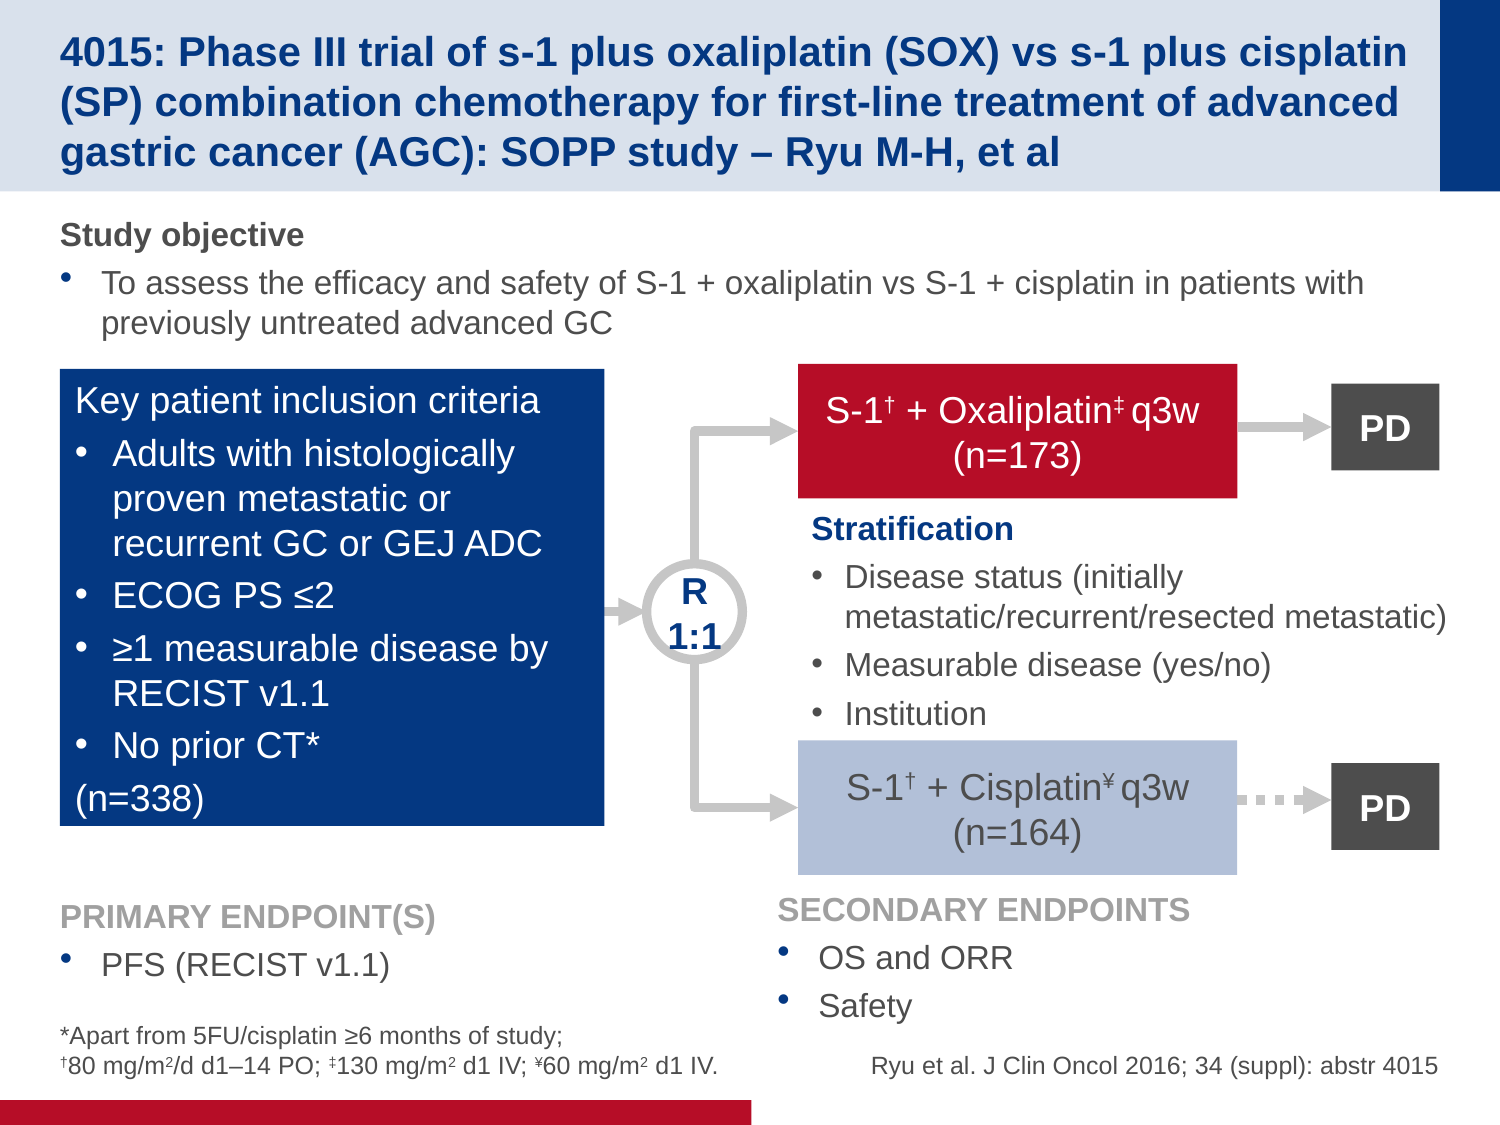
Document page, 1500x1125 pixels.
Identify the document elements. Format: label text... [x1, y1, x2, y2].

list Study objective To assess the efficacy and safety of S-1 + oxaliplatin vs S-1 + cisplatin in patients with previously untreated advanced GC [59, 558, 1441, 985]
list Ryu et al. J Clin Oncol 2016; 34 (suppl): abstr 4015 [762, 999, 1441, 1080]
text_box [671, 681, 821, 786]
text_box PRIMARY ENDPOINT(S) PFS (RECIST v1.1) [59, 887, 738, 988]
text_box S-1† + Cisplatin¥ q3w (n=164) [798, 740, 1238, 875]
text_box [679, 445, 813, 550]
list *Apart from 5FU/cisplatin ≥6 months of study; †80 mg/m2/d d1–14 PO; ‡130 mg/m2 d1 IV; ¥60 mg/m2 d1 IV. [59, 1037, 738, 1080]
text_box SECONDARY ENDPOINTS OS and ORR Safety [762, 880, 1441, 981]
text_box PD [1331, 383, 1440, 471]
text_box PD [1331, 763, 1440, 850]
title 4015: Phase III trial of s-1 plus oxaliplatin (SOX) vs s-1 plus cisplatin (SP) combination chemotherapy for first-line treatment of advanced gastric cancer (AGC): SOPP study – Ryu M-H, et al [59, 29, 1412, 162]
text_box S-1† + Oxaliplatin‡ q3w (n=173) [798, 363, 1238, 499]
text_box R 1:1 [646, 563, 743, 660]
text_box Key patient inclusion criteria Adults with histologically proven metastatic or recurrent GC or GEJ ADC ECOG PS ≤2 ≥1 measurable disease by RECIST v1.1 No prior CT* (n=338) [59, 368, 605, 826]
text_box Stratification Disease status (initially metastatic/recurrent/resected metastatic) Measurable disease (yes/no) Institution [796, 499, 1500, 647]
list Study objective To assess the efficacy and safety of S-1 + oxaliplatin vs S-1 + cisplatin in patients with previously untreated advanced GC [59, 205, 1441, 610]
